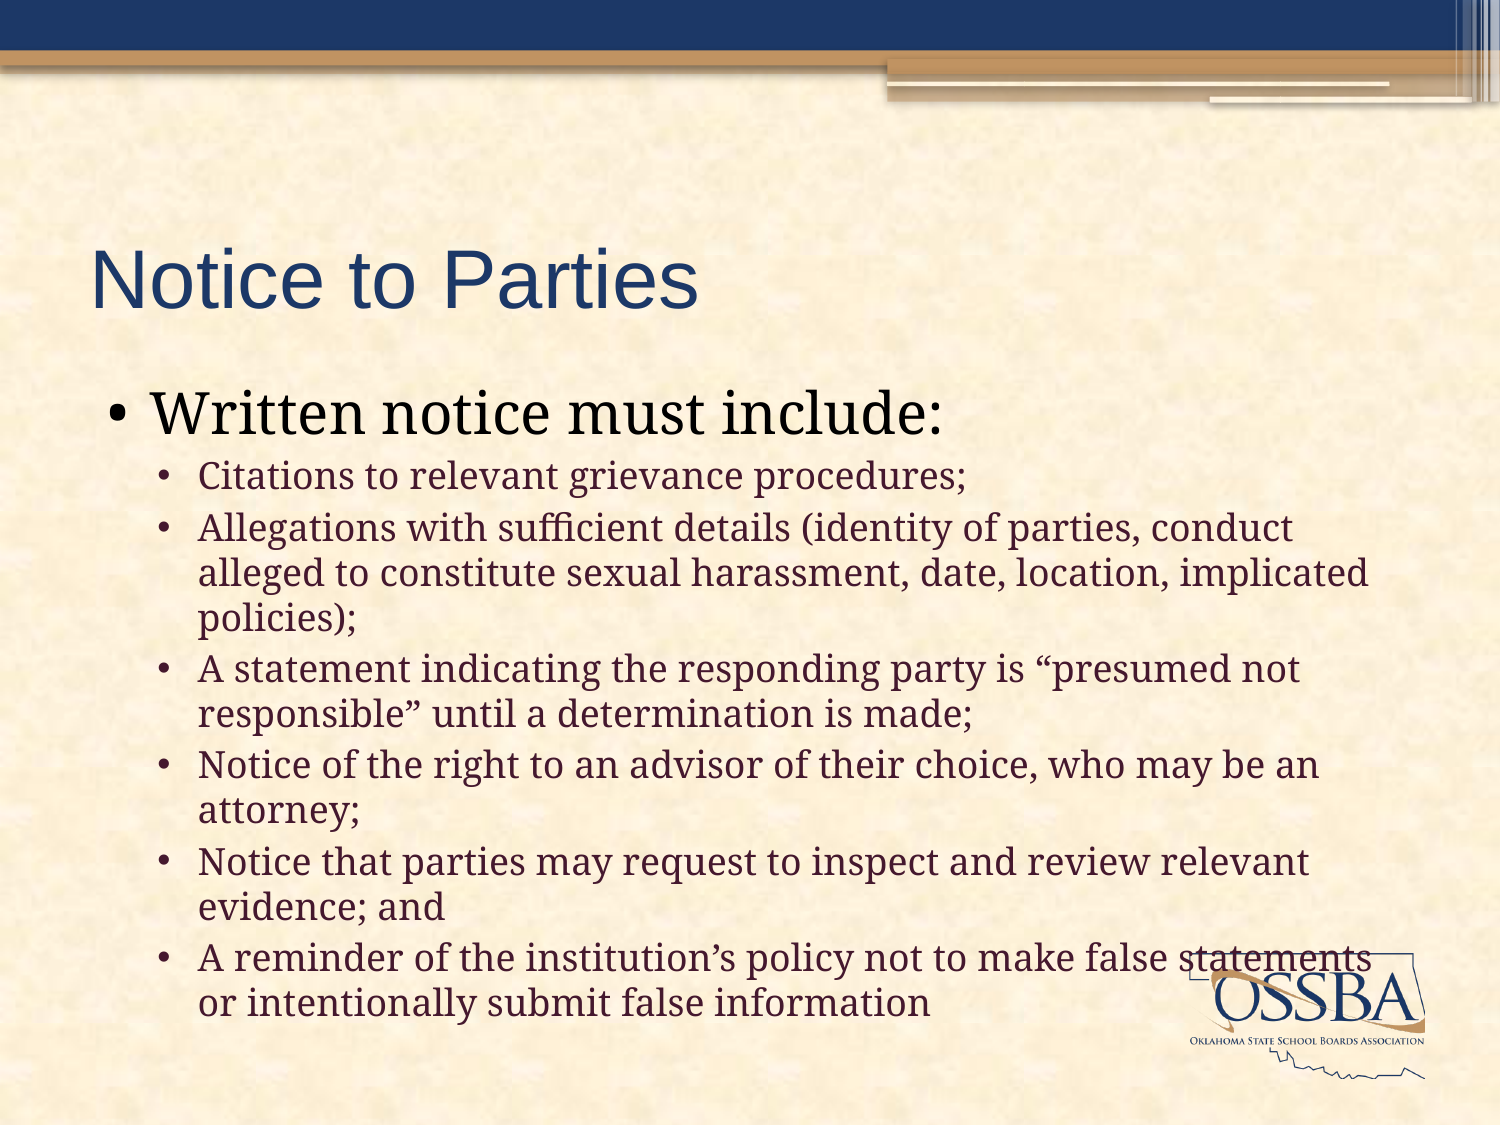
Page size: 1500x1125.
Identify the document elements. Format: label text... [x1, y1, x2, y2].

picture [0, 74, 1500, 1125]
list Written notice must include: Citations to relevant grievance procedures; Allegations with sufficient details (identity of parties, conduct alleged to constitute sexual harassment, date, location, implicated policies); A statement indicating the responding party is “presumed not responsible” until a determination is made; Notice of the right to an advisor of their choice, who may be an attorney; Notice that parties may request to inspect and review relevant evidence; and A reminder of the institution’s policy not to make false statements or intentionally submit false information [75, 368, 1425, 1079]
title Notice to Parties [75, 187, 1425, 363]
